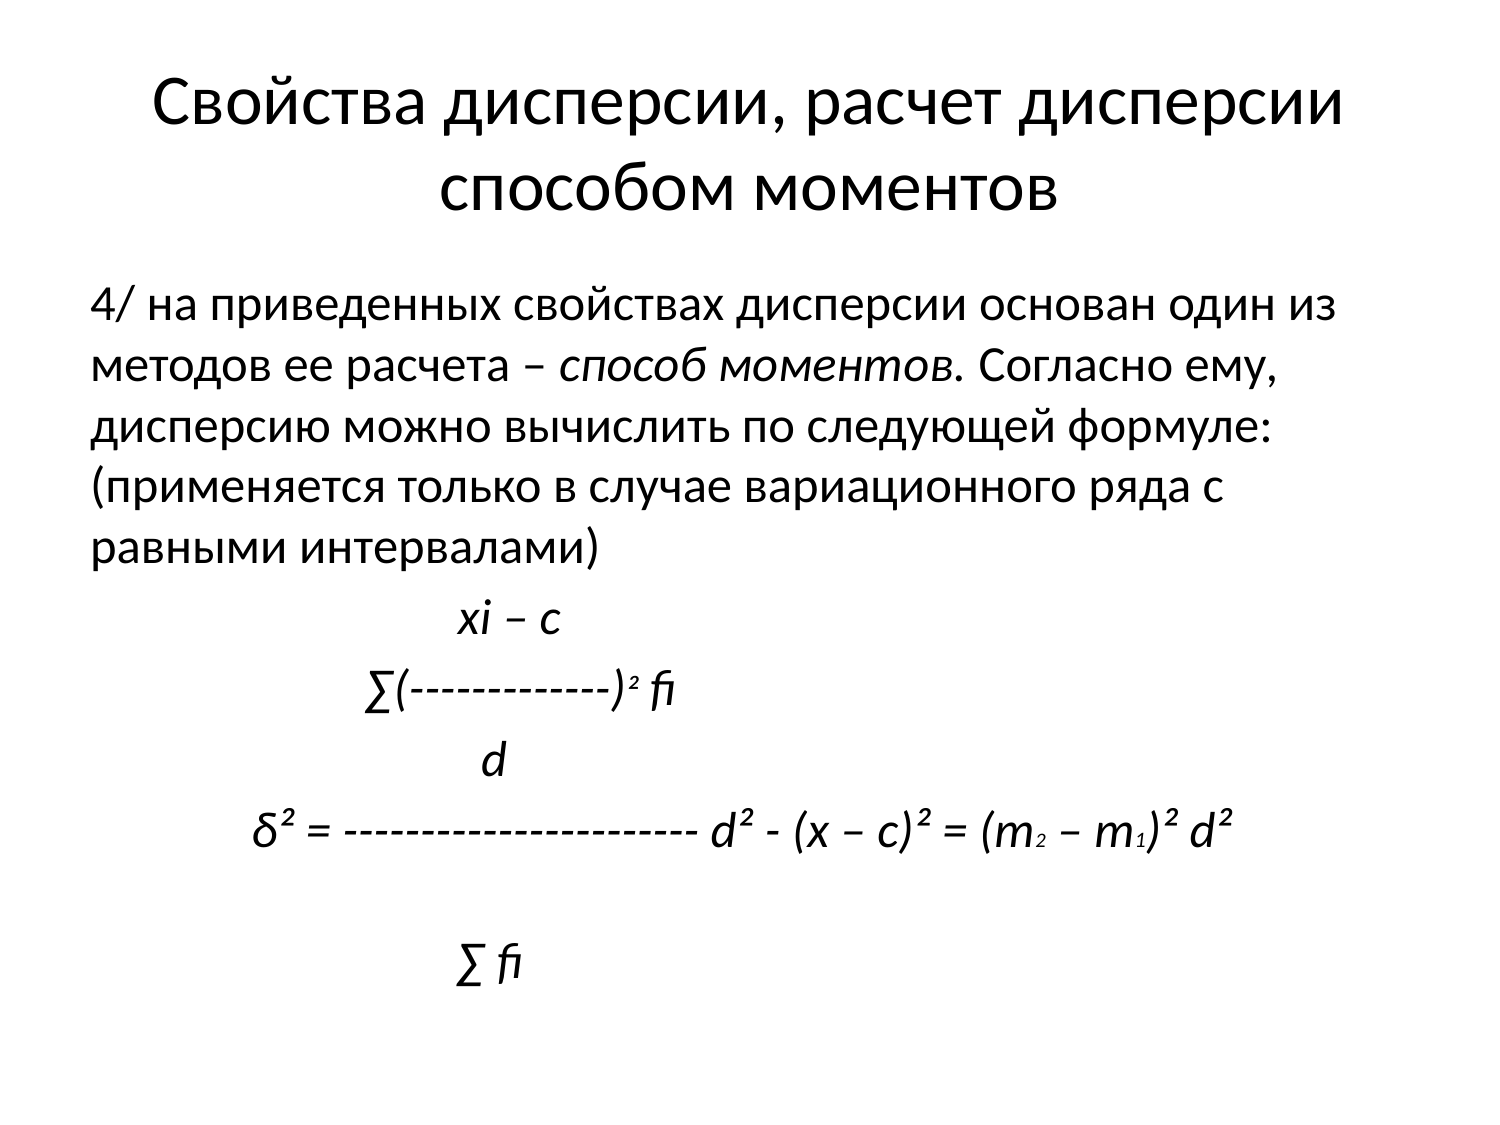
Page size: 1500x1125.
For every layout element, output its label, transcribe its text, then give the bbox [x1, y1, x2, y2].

title Свойства дисперсии, расчет дисперсии способом моментов [75, 45, 1425, 233]
list 4/ на приведенных свойствах дисперсии основан один из методов ее расчета – способ моментов. Согласно ему, дисперсию можно вычислить по следующей формуле: (применяется только в случае вариационного ряда с равными интервалами) xi – с ∑(-------------)² fi d δ² = ----------------------- d² - (х – с)² = (m2 – m1)² d² ∑ fi [75, 262, 1425, 1005]
